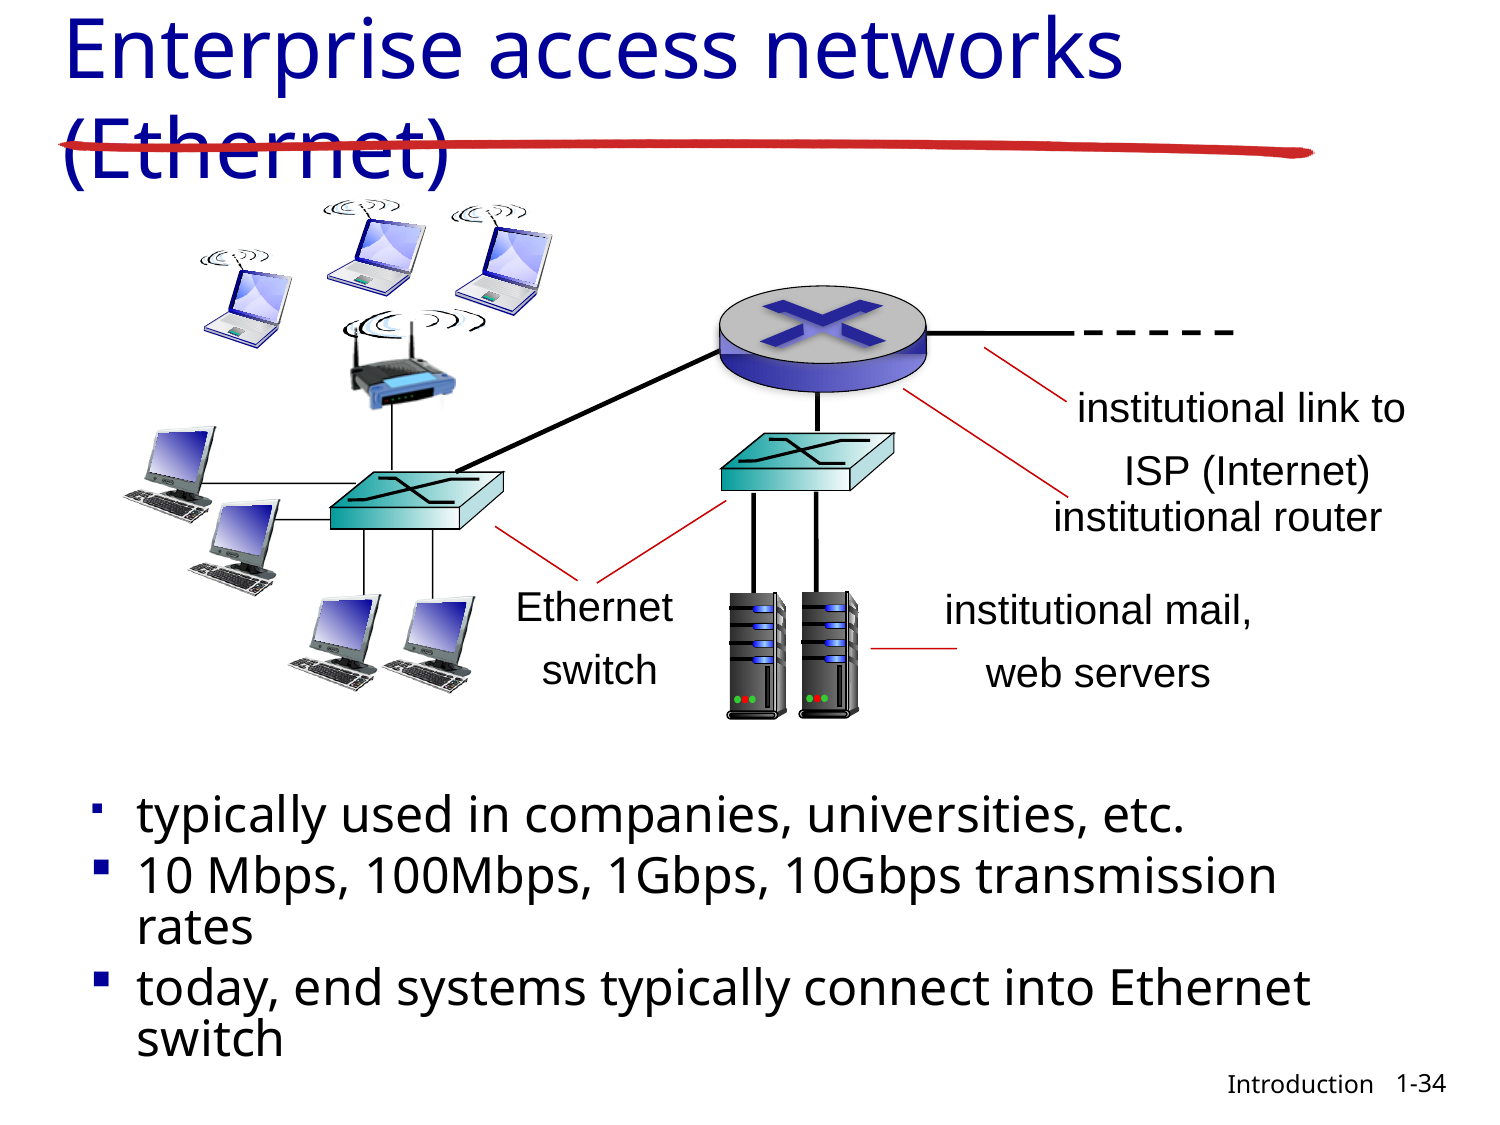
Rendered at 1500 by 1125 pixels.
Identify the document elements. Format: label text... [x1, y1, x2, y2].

text_box institutional router [1038, 489, 1062, 548]
slide_number 1-34 [1365, 1059, 1477, 1106]
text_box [719, 285, 927, 393]
text_box institutional mail, web servers [929, 582, 1268, 704]
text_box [199, 247, 293, 351]
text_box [321, 197, 427, 299]
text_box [264, 588, 384, 699]
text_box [330, 471, 504, 530]
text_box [342, 307, 487, 411]
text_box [726, 592, 788, 720]
text_box institutional link to ISP (Internet) [1062, 380, 1433, 565]
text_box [450, 201, 553, 319]
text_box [798, 591, 860, 719]
footer Introduction [914, 1060, 1391, 1109]
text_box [358, 591, 478, 701]
title Enterprise access networks (Ethernet) [47, 32, 1413, 159]
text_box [163, 494, 284, 605]
picture [53, 134, 1329, 164]
list typically used in companies, universities, etc. 10 Mbps, 100Mbps, 1Gbps, 10Gbps transmission rates today, end systems typically connect into Ethernet switch [74, 784, 1395, 1017]
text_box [99, 420, 219, 531]
text_box Ethernet switch [500, 580, 700, 701]
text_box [721, 432, 895, 492]
